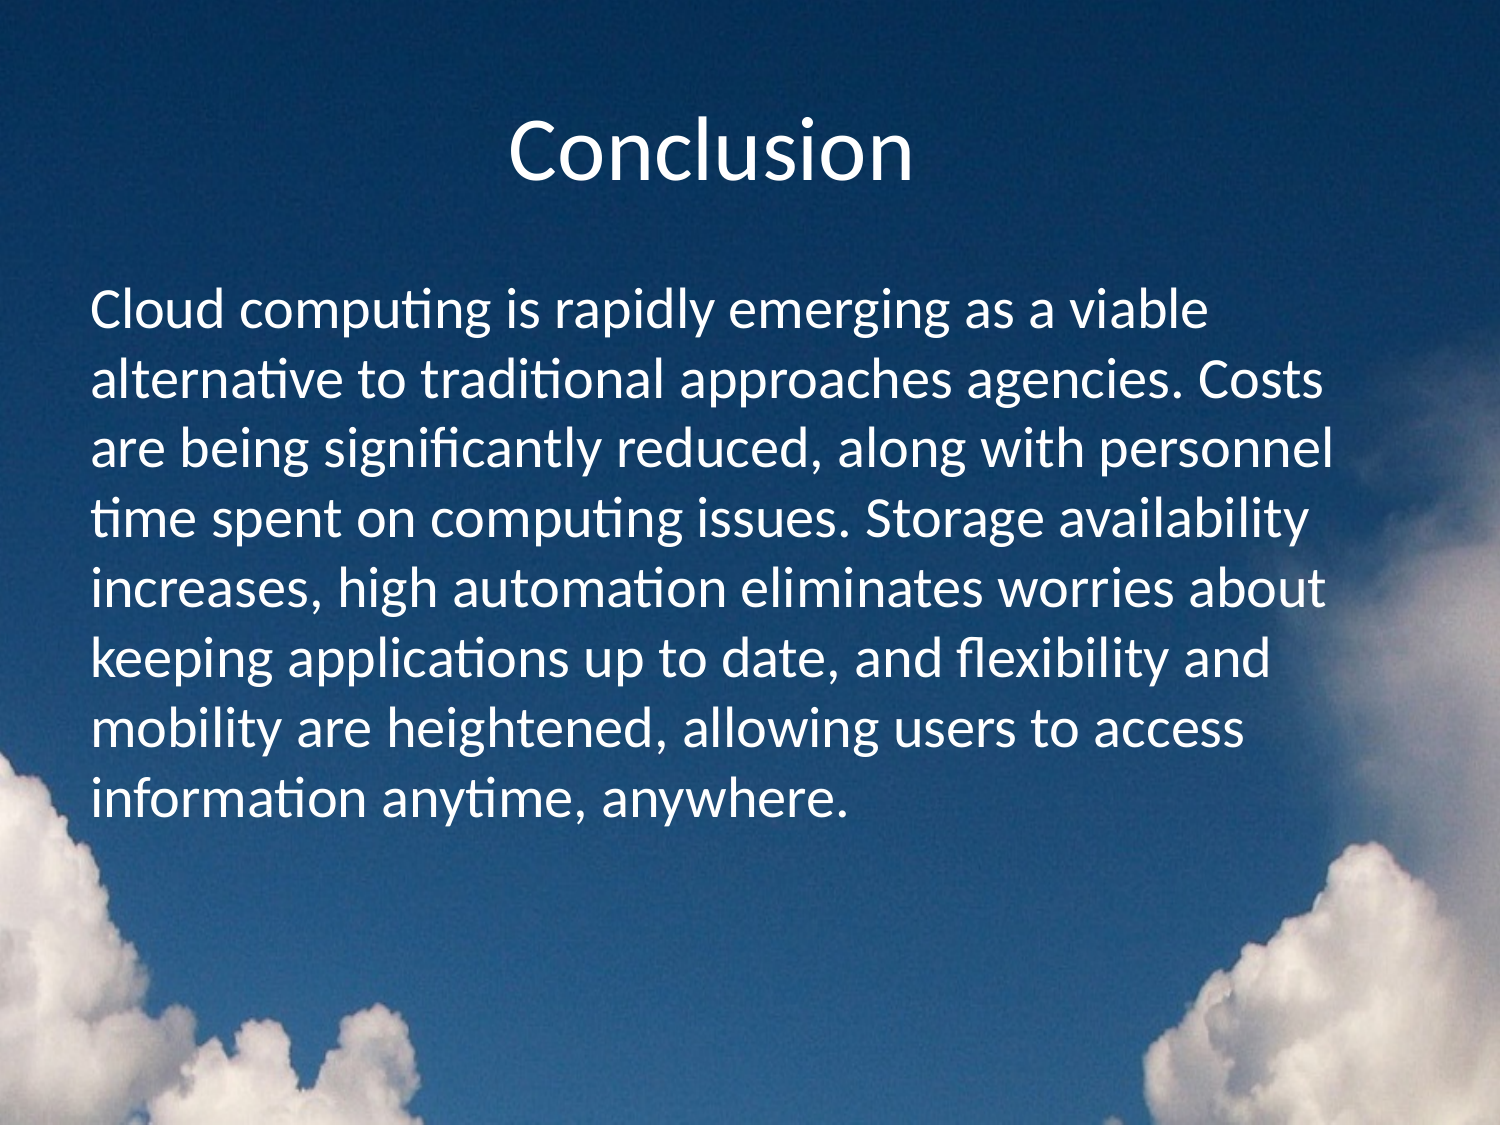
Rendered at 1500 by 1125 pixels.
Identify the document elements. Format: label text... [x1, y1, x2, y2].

title Conclusion [37, 50, 1388, 238]
picture [0, 0, 1500, 1125]
list Cloud computing is rapidly emerging as a viable alternative to traditional approaches agencies. Costs are being significantly reduced, along with personnel time spent on computing issues. Storage availability increases, high automation eliminates worries about keeping applications up to date, and flexibility and mobility are heightened, allowing users to access information anytime, anywhere. [75, 262, 1425, 1005]
